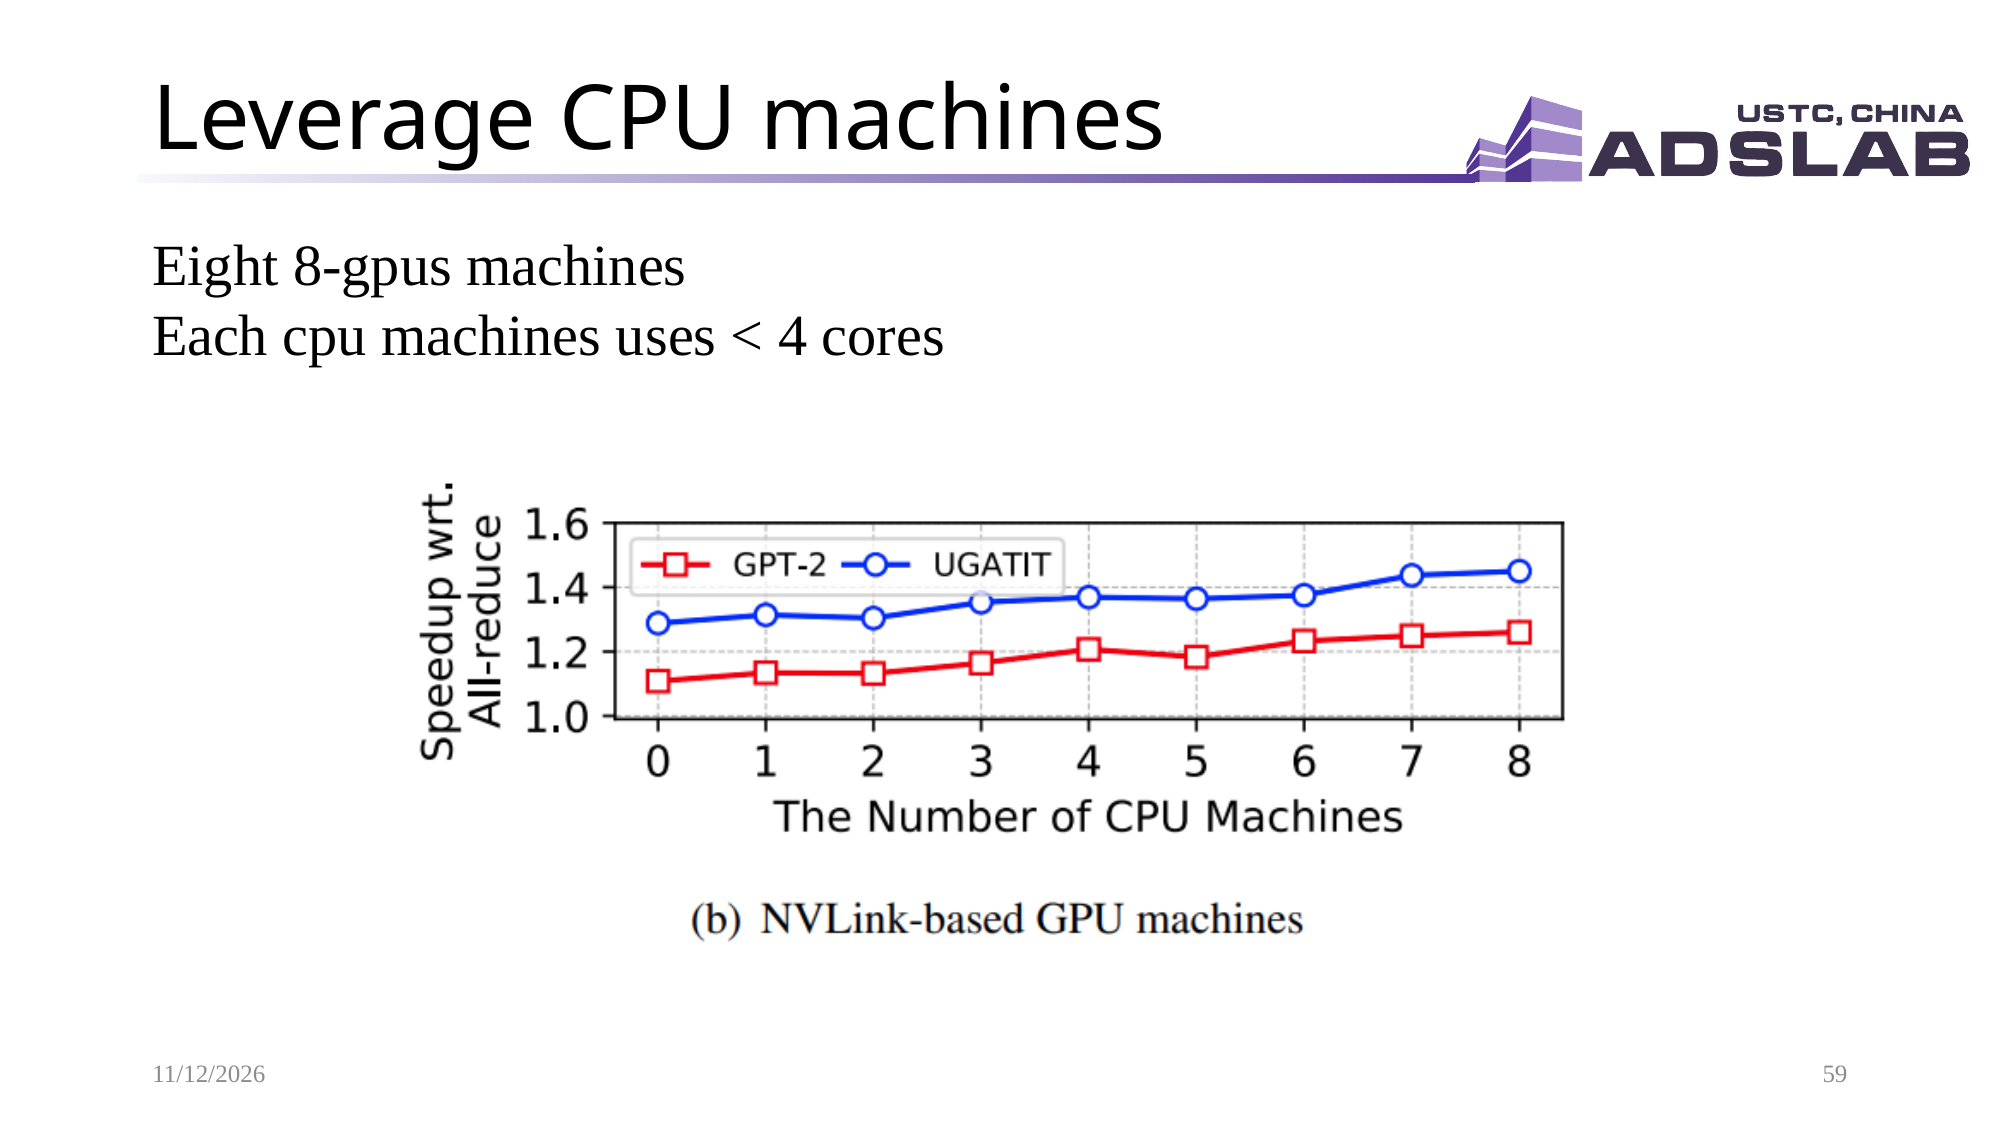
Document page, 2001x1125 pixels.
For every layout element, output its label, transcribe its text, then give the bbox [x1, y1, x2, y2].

picture [331, 460, 1719, 959]
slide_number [137, 1042, 588, 1103]
title Leverage CPU machines [137, 63, 1863, 177]
picture [1470, 93, 1976, 183]
text_box Eight 8-gpus machines Each cpu machines uses < 4 cores [137, 219, 1142, 375]
